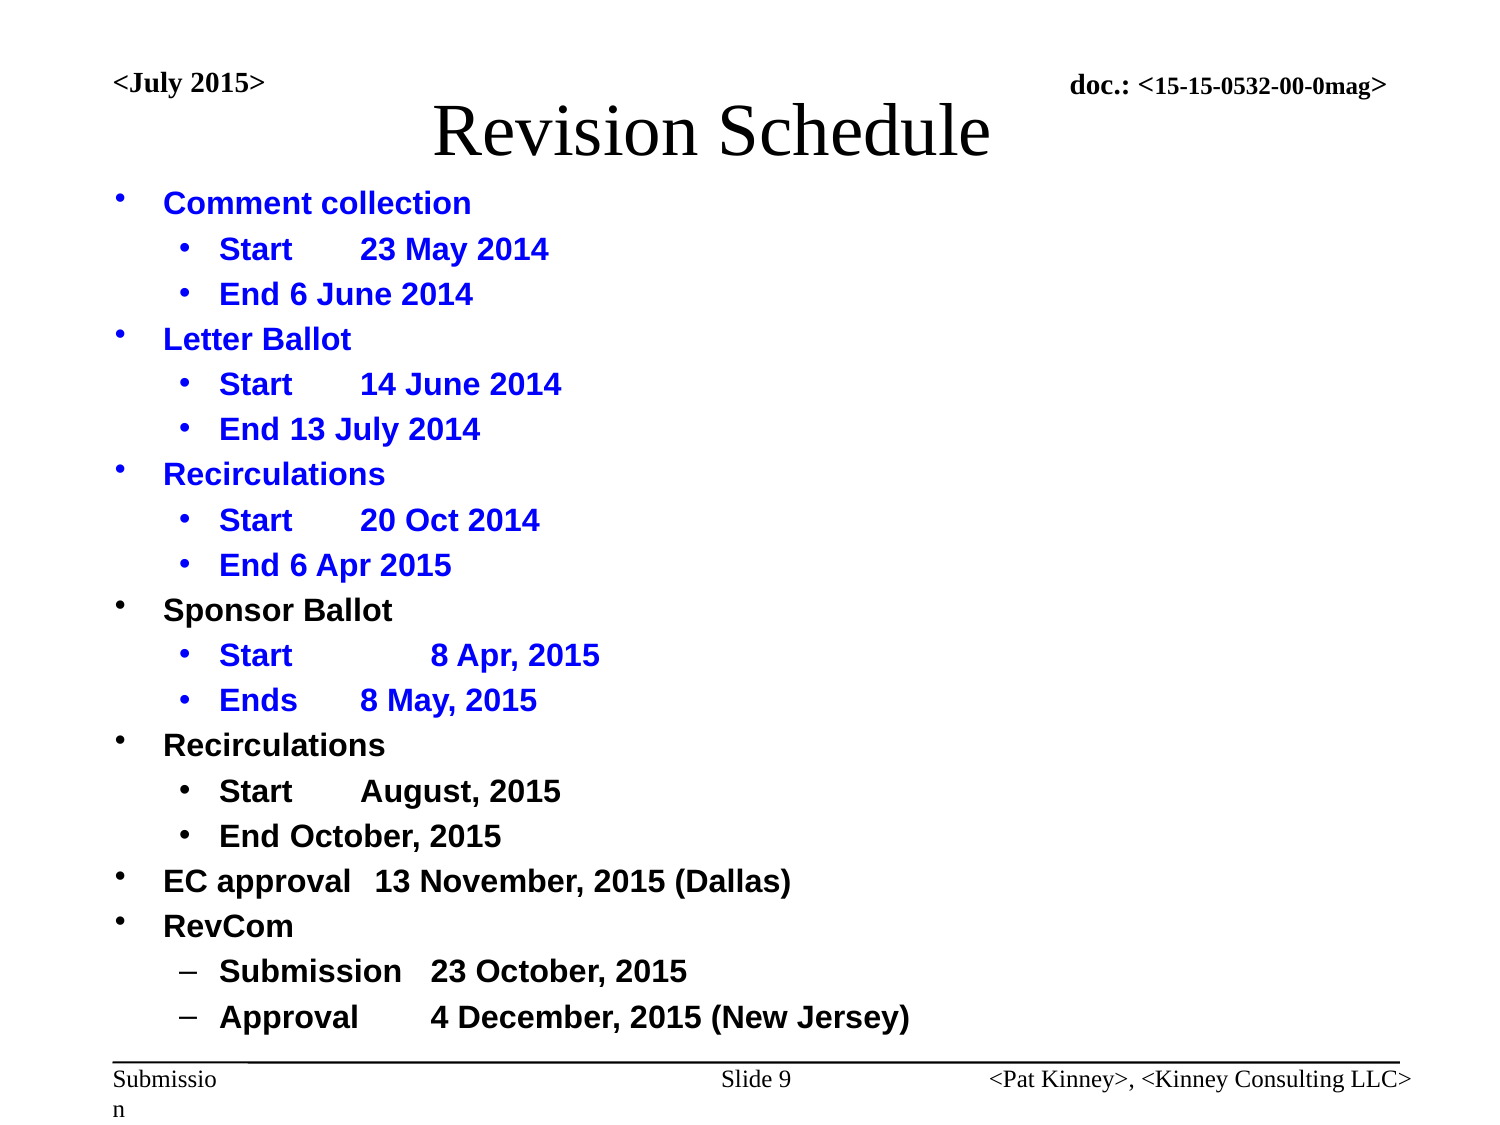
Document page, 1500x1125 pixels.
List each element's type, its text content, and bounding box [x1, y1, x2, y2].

list Comment collection Start 23 May 2014 End 6 June 2014 Letter Ballot Start 14 June 2014 End 13 July 2014 Recirculations Start 20 Oct 2014 End 6 Apr 2015 Sponsor Ballot Start 8 Apr, 2015 Ends 8 May, 2015 Recirculations Start August, 2015 End October, 2015 EC approval 13 November, 2015 (Dallas) RevCom Submission 23 October, 2015 Approval 4 December, 2015 (New Jersey) [99, 174, 1375, 1050]
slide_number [112, 62, 376, 99]
slide_number Slide 9 [712, 1061, 800, 1093]
footer <Pat Kinney>, <Kinney Consulting LLC> [899, 1061, 1413, 1093]
title Revision Schedule [75, 37, 1350, 213]
